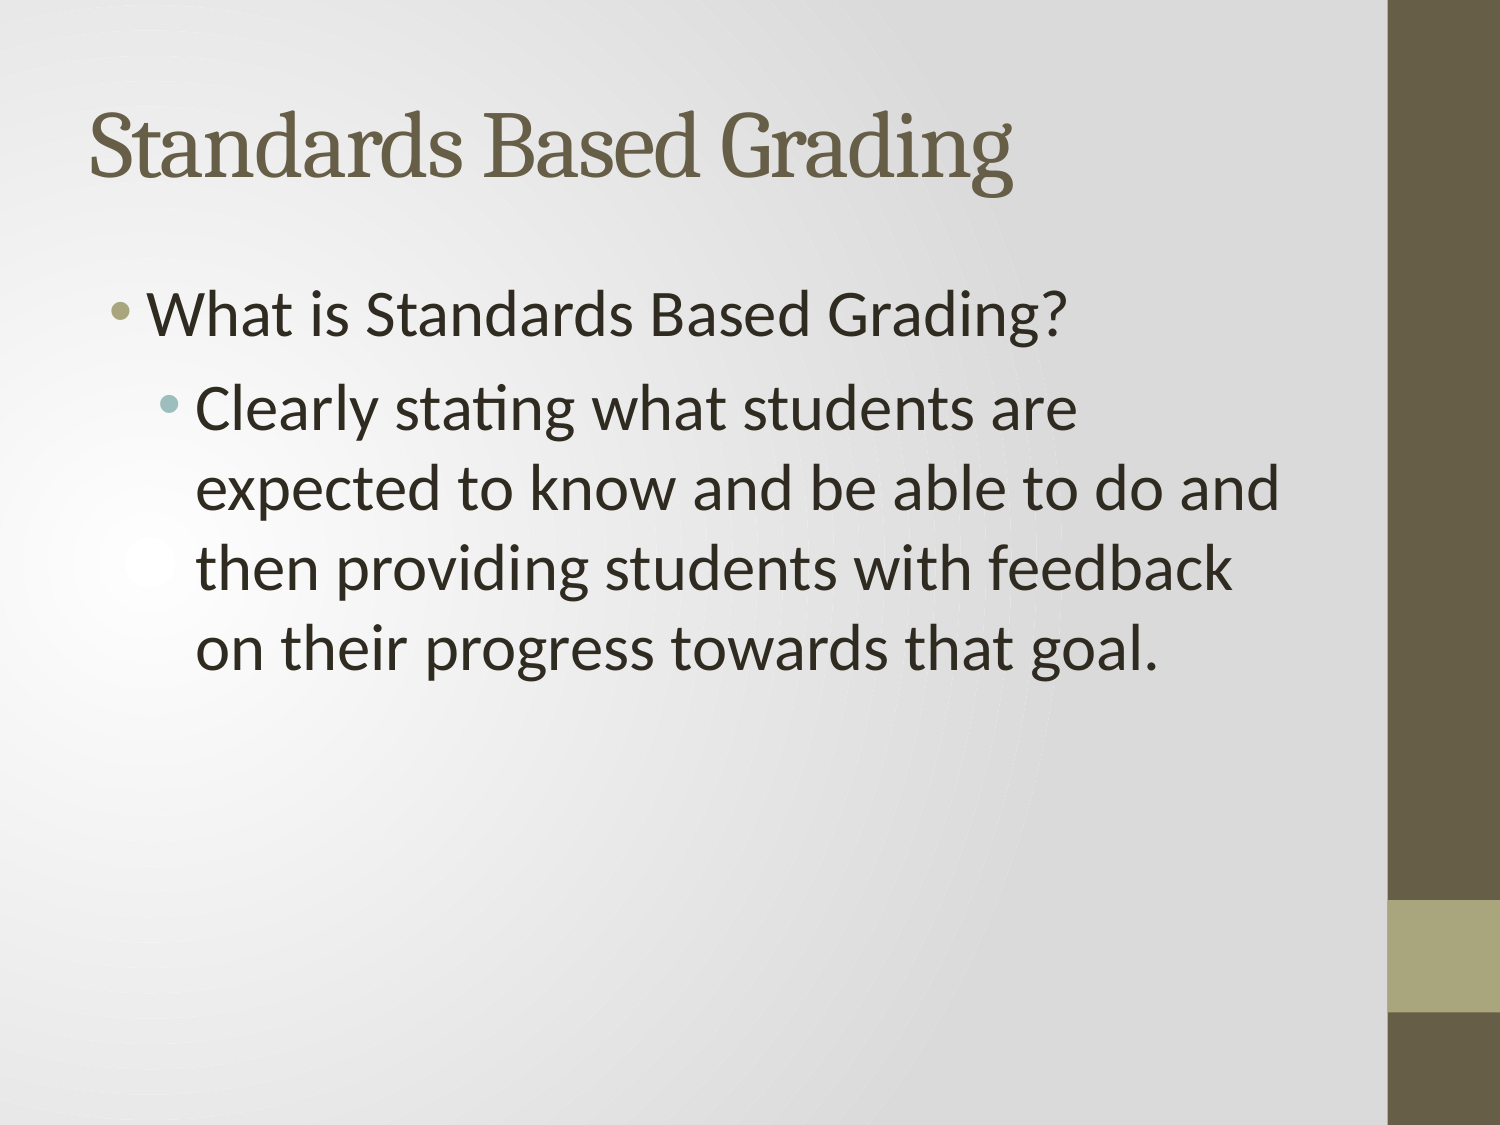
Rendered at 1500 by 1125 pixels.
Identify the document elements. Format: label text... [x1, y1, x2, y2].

title Standards Based Grading [75, 45, 1325, 233]
list What is Standards Based Grading? Clearly stating what students are expected to know and be able to do and then providing students with feedback on their progress towards that goal. [75, 262, 1325, 1050]
